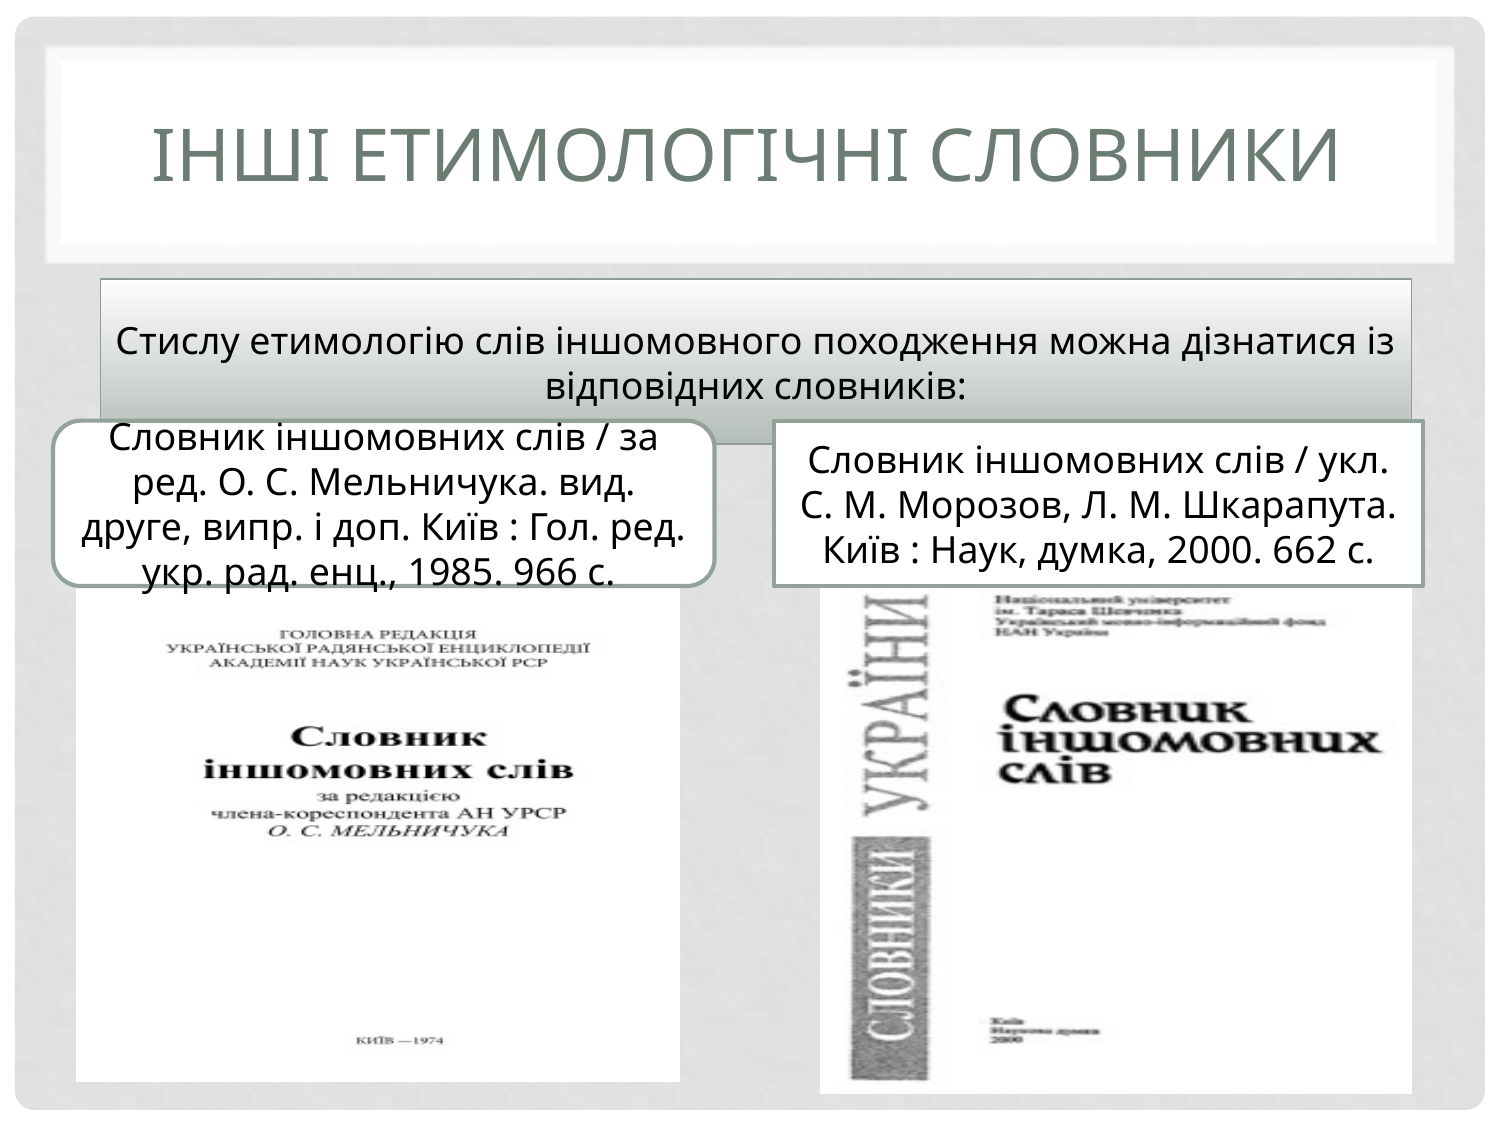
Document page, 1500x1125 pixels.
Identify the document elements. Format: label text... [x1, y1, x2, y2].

text_box Словник іншомовних слів / за ред. О. С. Мельничука. вид. друге, випр. і доп. Київ : Гол. ред. yкр. рад. енц., 1985. 966 с. [50, 418, 717, 589]
picture [820, 585, 1412, 1095]
title Інші етимологічні словники [69, 66, 1425, 238]
text_box Стислу етимологію слів іншомовного походження можна дізнатися із відповідних словників: [100, 278, 1412, 445]
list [76, 585, 680, 1082]
text_box Словник іншомовних слів / укл. С. М. Морозов, Л. М. Шкарапута. Київ : Наук, думка, 2000. 662 с. [772, 419, 1425, 588]
